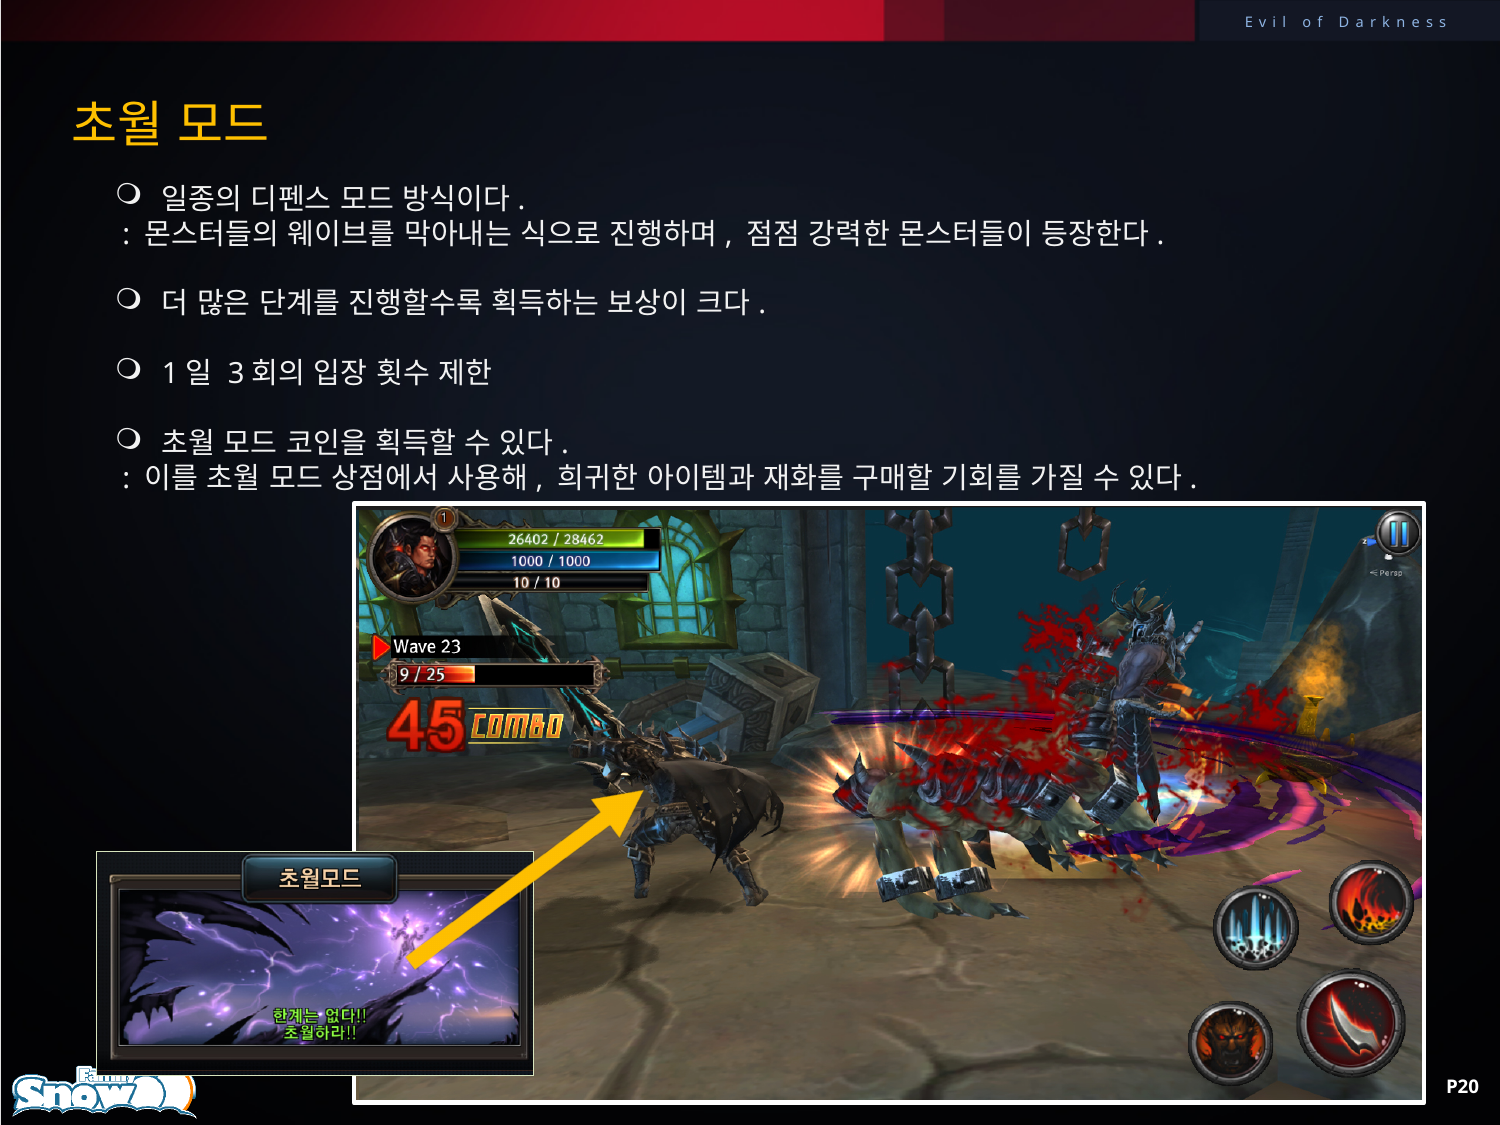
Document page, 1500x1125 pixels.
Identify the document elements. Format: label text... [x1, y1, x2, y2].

text_box 초월 모드 [56, 85, 284, 160]
picture [0, 0, 1500, 1125]
text_box 일종의 디펜스 모드 방식이다. : 몬스터들의 웨이브를 막아내는 식으로 진행하며, 점점 강력한 몬스터들이 등장한다. 더 많은 단계를 진행할수록 획득하는 보상이 크다. 1일 3회의 입장 횟수 제한 초월 모드 코인을 획득할 수 있다. : 이를 초월 모드 상점에서 사용해, 희귀한 아이템과 재화를 구매할 기회를 가질 수 있다. [100, 172, 1388, 502]
